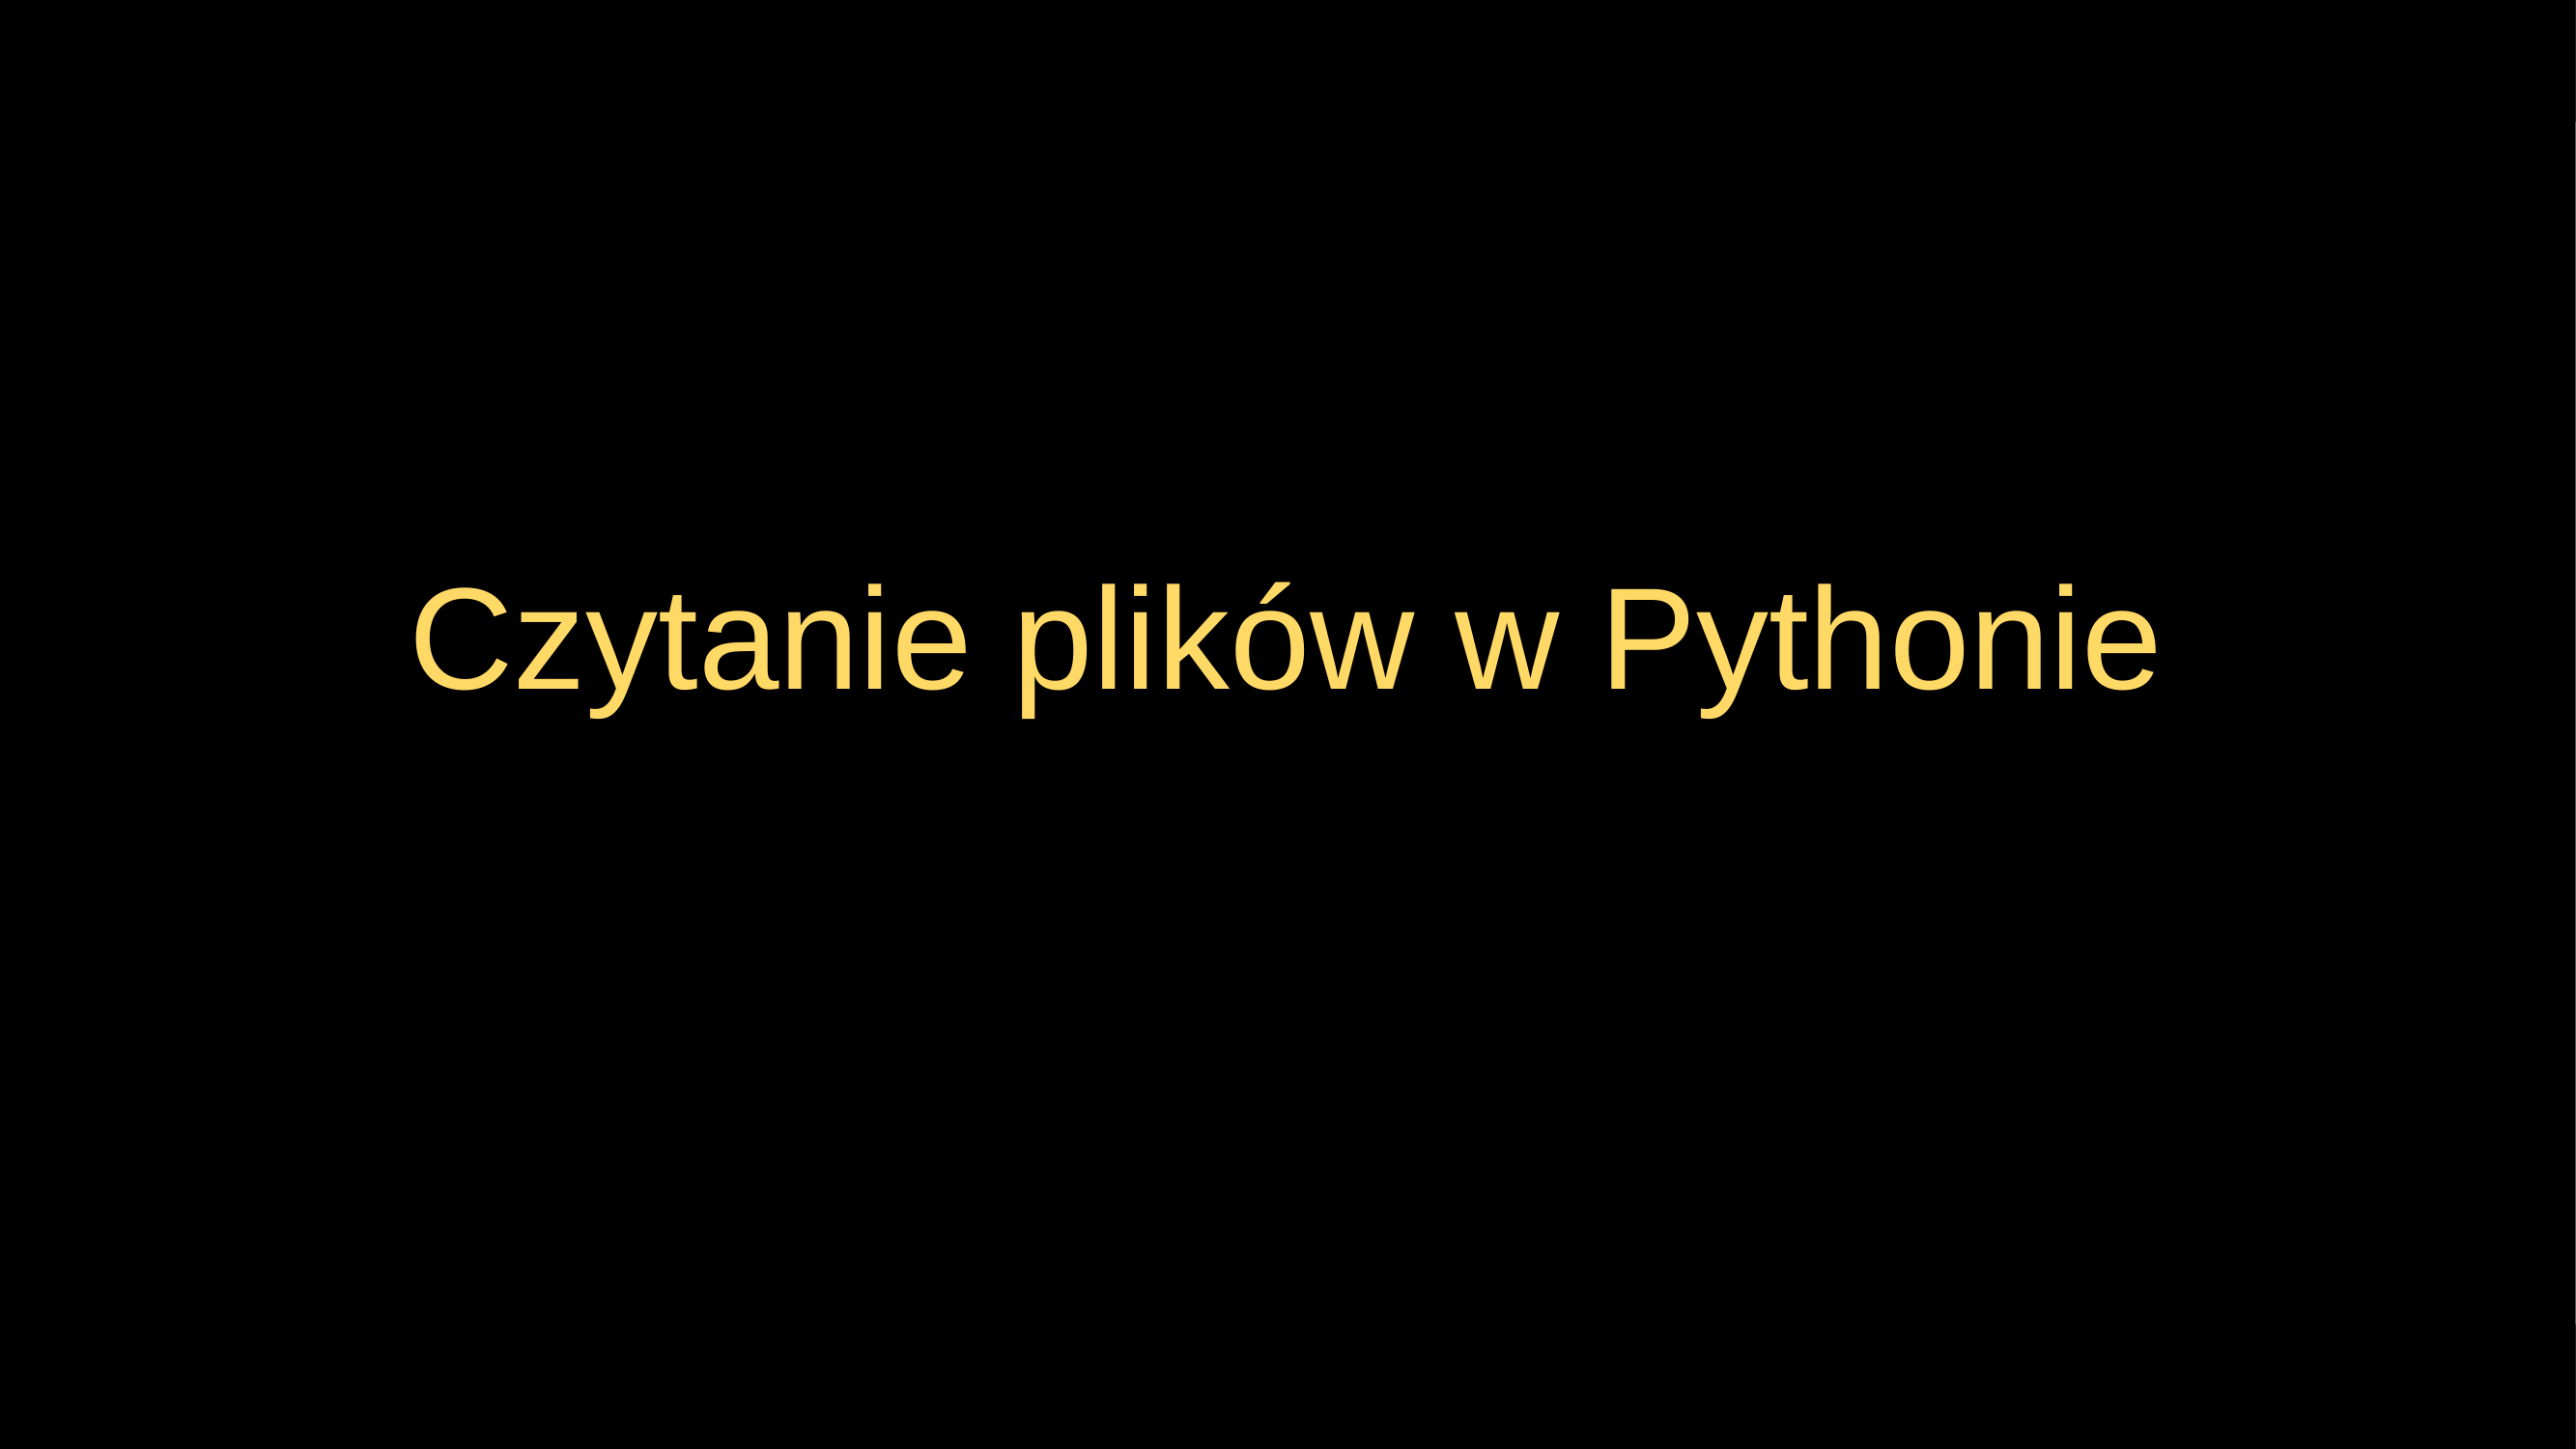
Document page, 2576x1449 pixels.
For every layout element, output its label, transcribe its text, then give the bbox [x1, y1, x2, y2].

title Czytanie plików w Pythonie [183, 243, 2391, 733]
